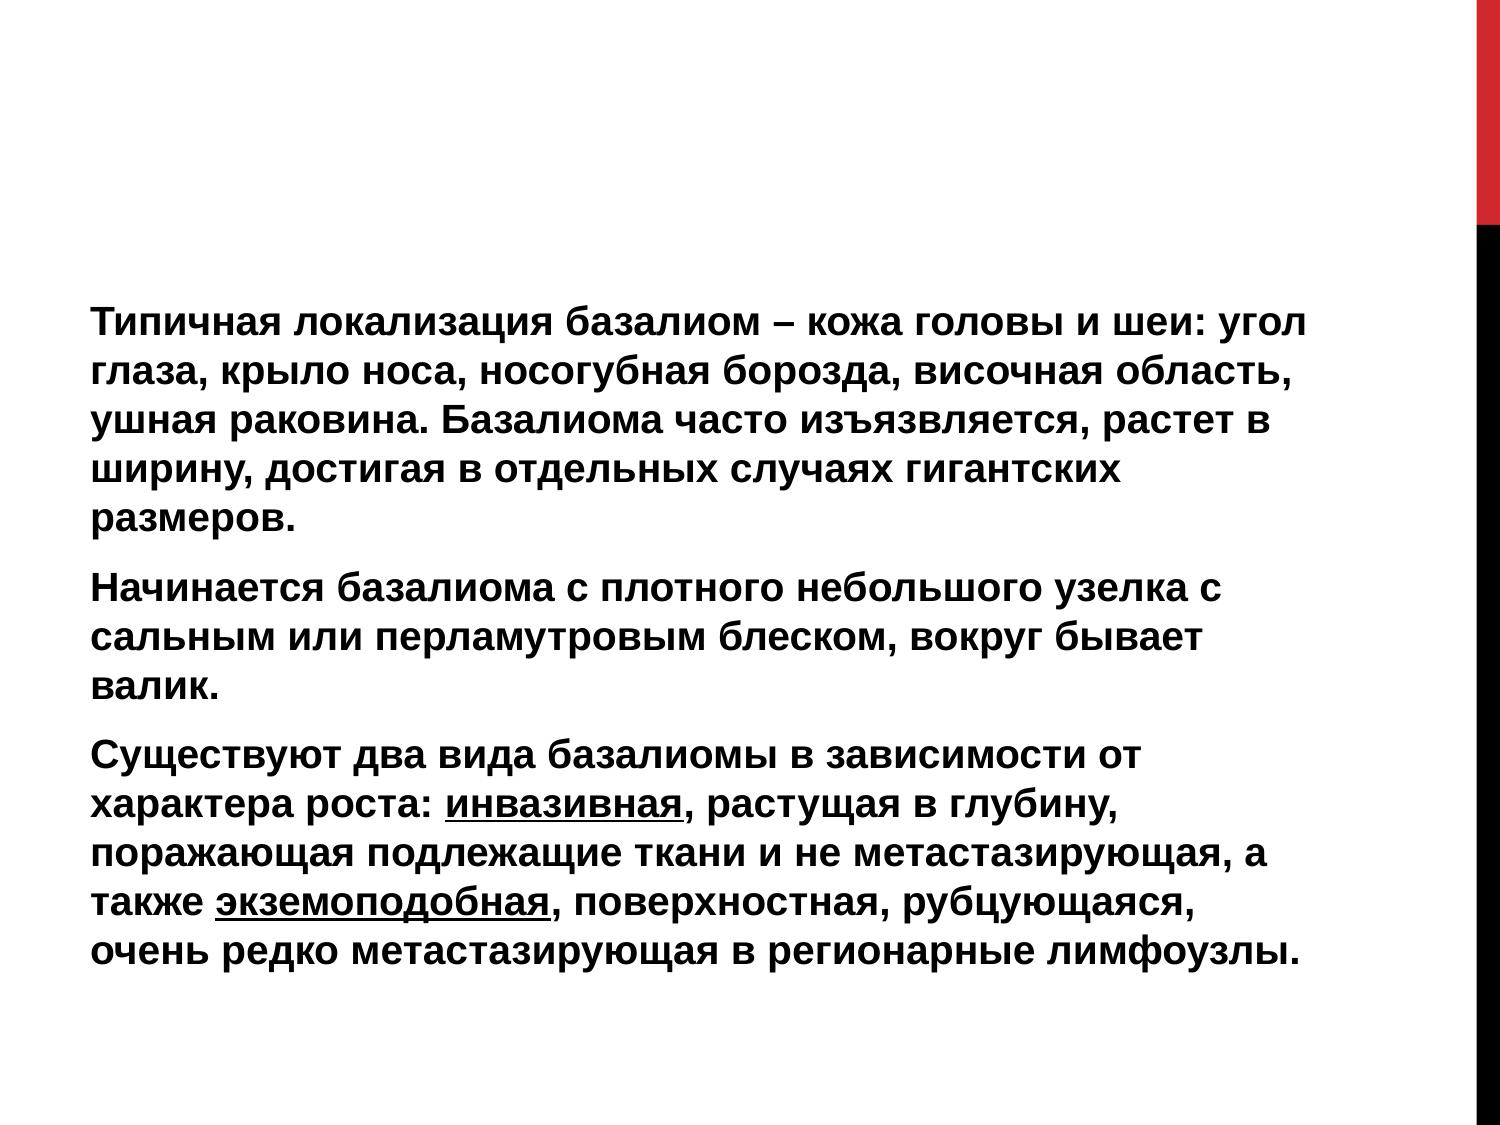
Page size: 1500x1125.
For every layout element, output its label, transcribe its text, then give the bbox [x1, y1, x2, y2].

list Типичная локализация базалиом – кожа головы и шеи: угол глаза, крыло носа, носогубная борозда, височная область, ушная раковина. Базалиома часто изъязвляется, растет в ширину, достигая в отдельных случаях гигантских размеров. Начинается базалиома с плотного небольшого узелка с сальным или перламутровым блеском, вокруг бывает валик. Существуют два вида базалиомы в зависимости от характера роста: инвазивная, растущая в глубину, поражающая подлежащие ткани и не метастазирующая, а также экземоподобная, поверхностная, рубцующаяся, очень редко метастазирующая в регионарные лимфоузлы. [75, 287, 1325, 1005]
